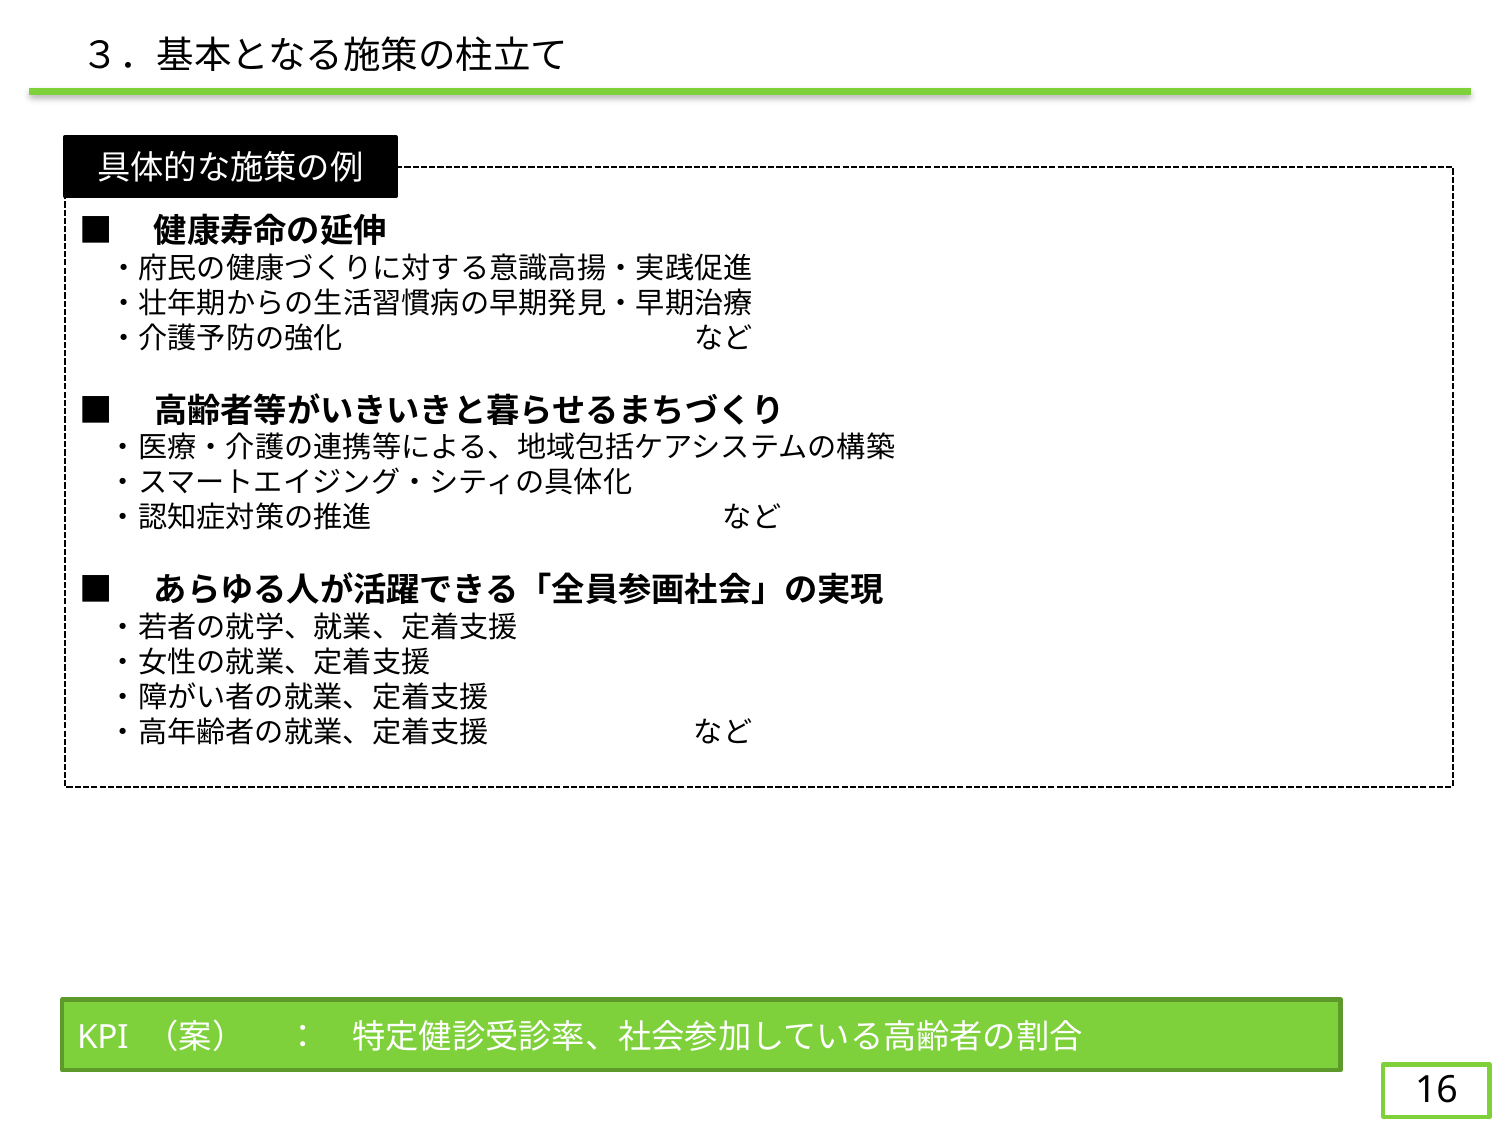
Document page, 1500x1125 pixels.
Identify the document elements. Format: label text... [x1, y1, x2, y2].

text_box ３．基本となる施策の柱立て [29, 24, 1365, 84]
text_box KPI （案） ： 特定健診受診率、社会参加している高齢者の割合 [60, 997, 1343, 1072]
text_box ■ 健康寿命の延伸 ・府民の健康づくりに対する意識高揚・実践促進 ・壮年期からの生活習慣病の早期発見・早期治療 ・介護予防の強化 など ■ 高齢者等がいきいきと暮らせるまちづくり ・医療・介護の連携等による、地域包括ケアシステムの構築 ・スマートエイジング・シティの具体化 ・認知症対策の推進 など ■ あらゆる人が活躍できる「全員参画社会」の実現 ・若者の就学、就業、定着支援 ・女性の就業、定着支援 ・障がい者の就業、定着支援 ・高年齢者の就業、定着支援 など [63, 165, 1455, 789]
text_box 具体的な施策の例 [63, 135, 398, 198]
text_box 16 [1381, 1062, 1492, 1119]
